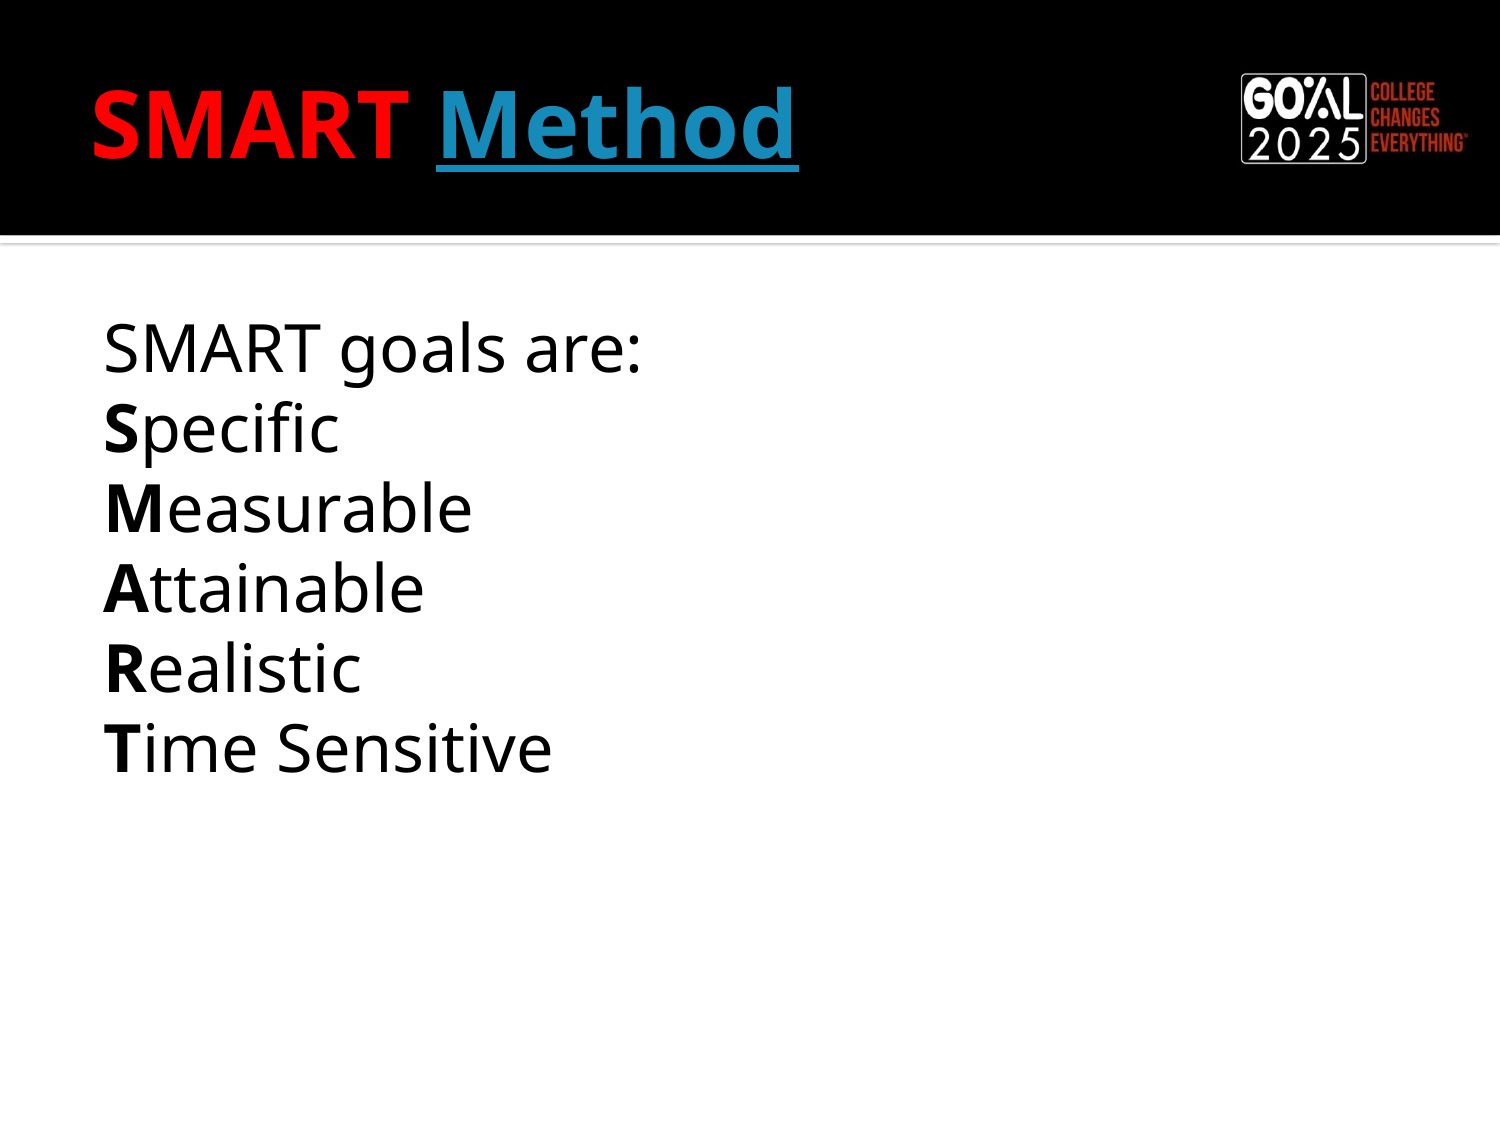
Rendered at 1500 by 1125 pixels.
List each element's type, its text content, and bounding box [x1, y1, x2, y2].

picture [1237, 24, 1470, 213]
list SMART goals are: Specific Measurable Attainable Realistic Time Sensitive [75, 291, 1425, 1050]
title SMART Method [75, 25, 1425, 231]
